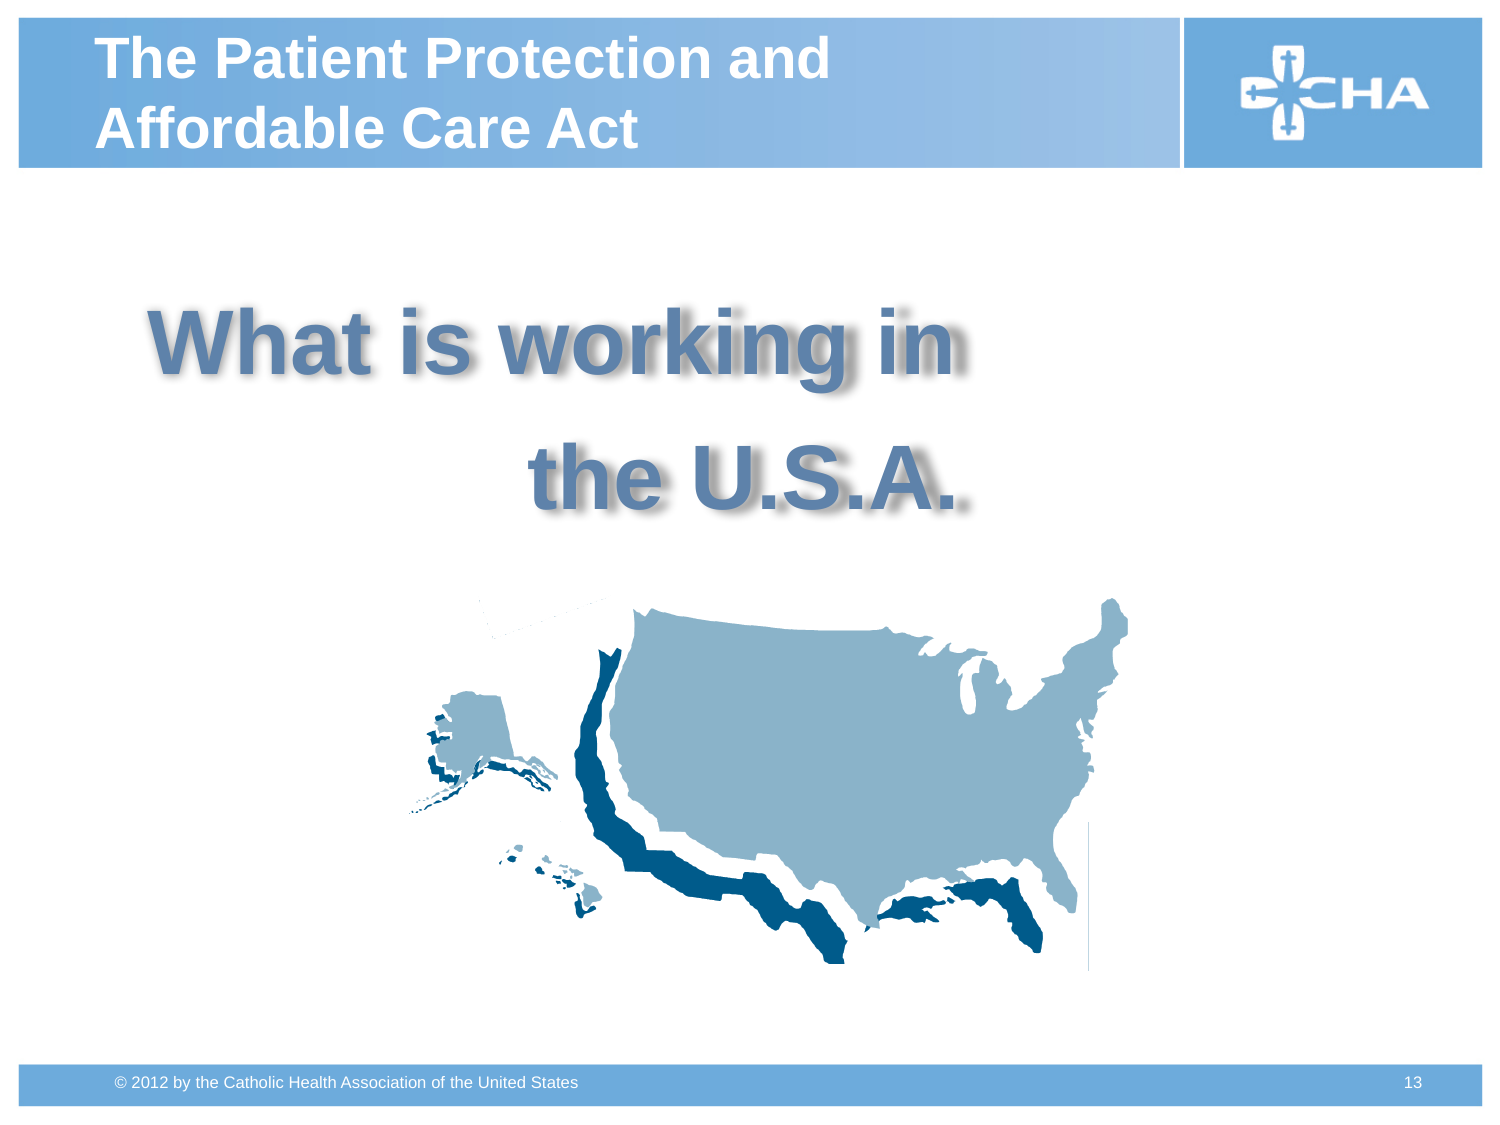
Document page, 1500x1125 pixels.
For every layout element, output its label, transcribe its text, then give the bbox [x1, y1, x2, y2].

text_box The Patient Protection and Affordable Care Act [79, 12, 1138, 99]
slide_number 13 [1374, 1064, 1438, 1090]
picture [0, 0, 1500, 1125]
text_box What is working in the U.S.A. [125, 249, 1363, 536]
